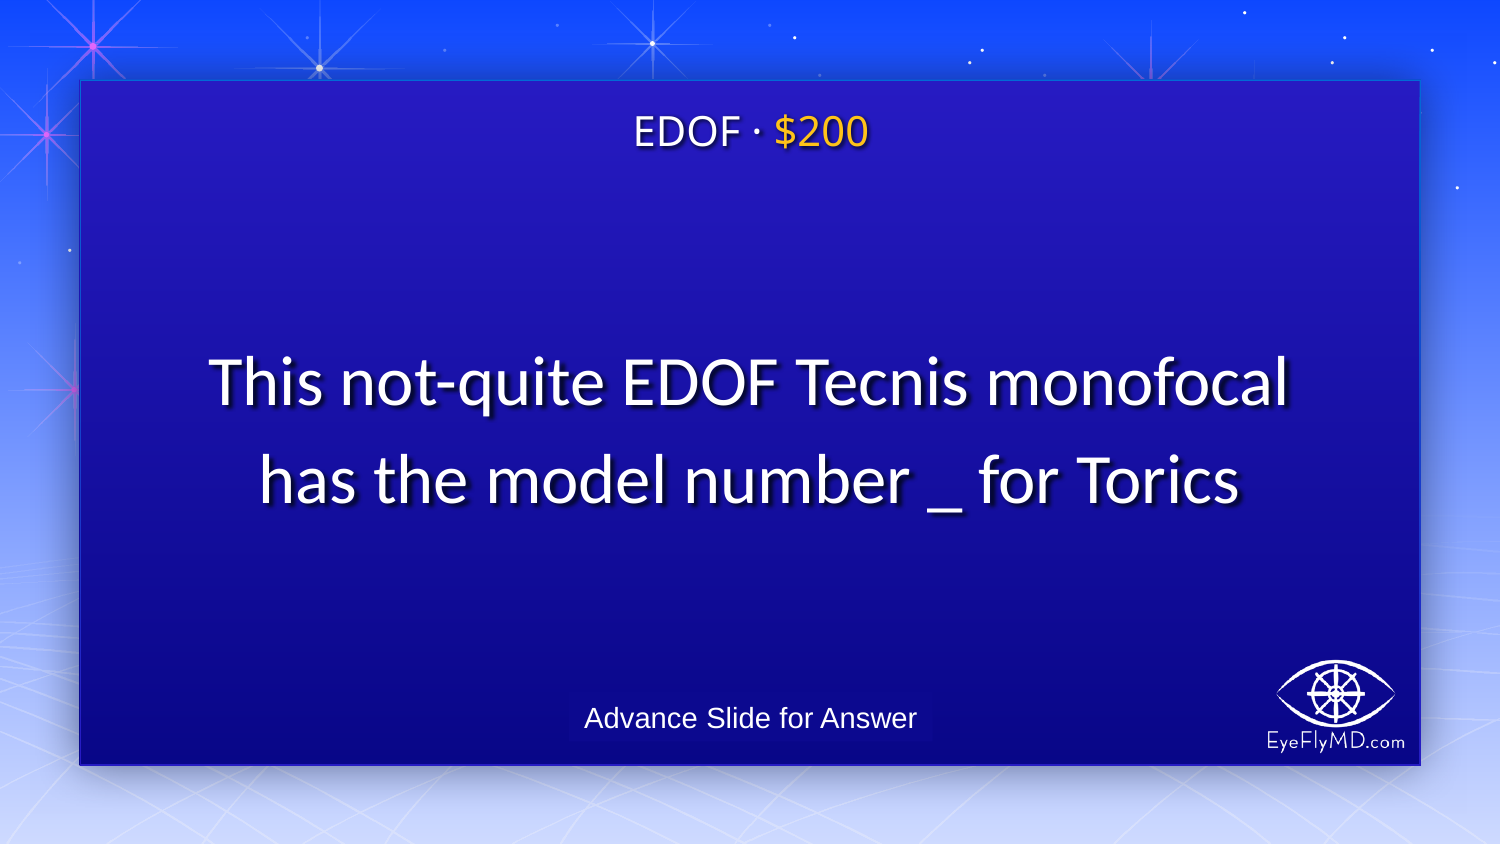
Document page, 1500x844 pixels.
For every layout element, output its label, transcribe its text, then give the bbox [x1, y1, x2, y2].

title This not-quite EDOF Tecnis monofocal has the model number _ for Torics [169, 158, 1331, 682]
subtitle EDOF · $200 [170, 105, 1332, 178]
text_box Advance Slide for Answer [569, 691, 933, 742]
picture [1263, 650, 1408, 771]
